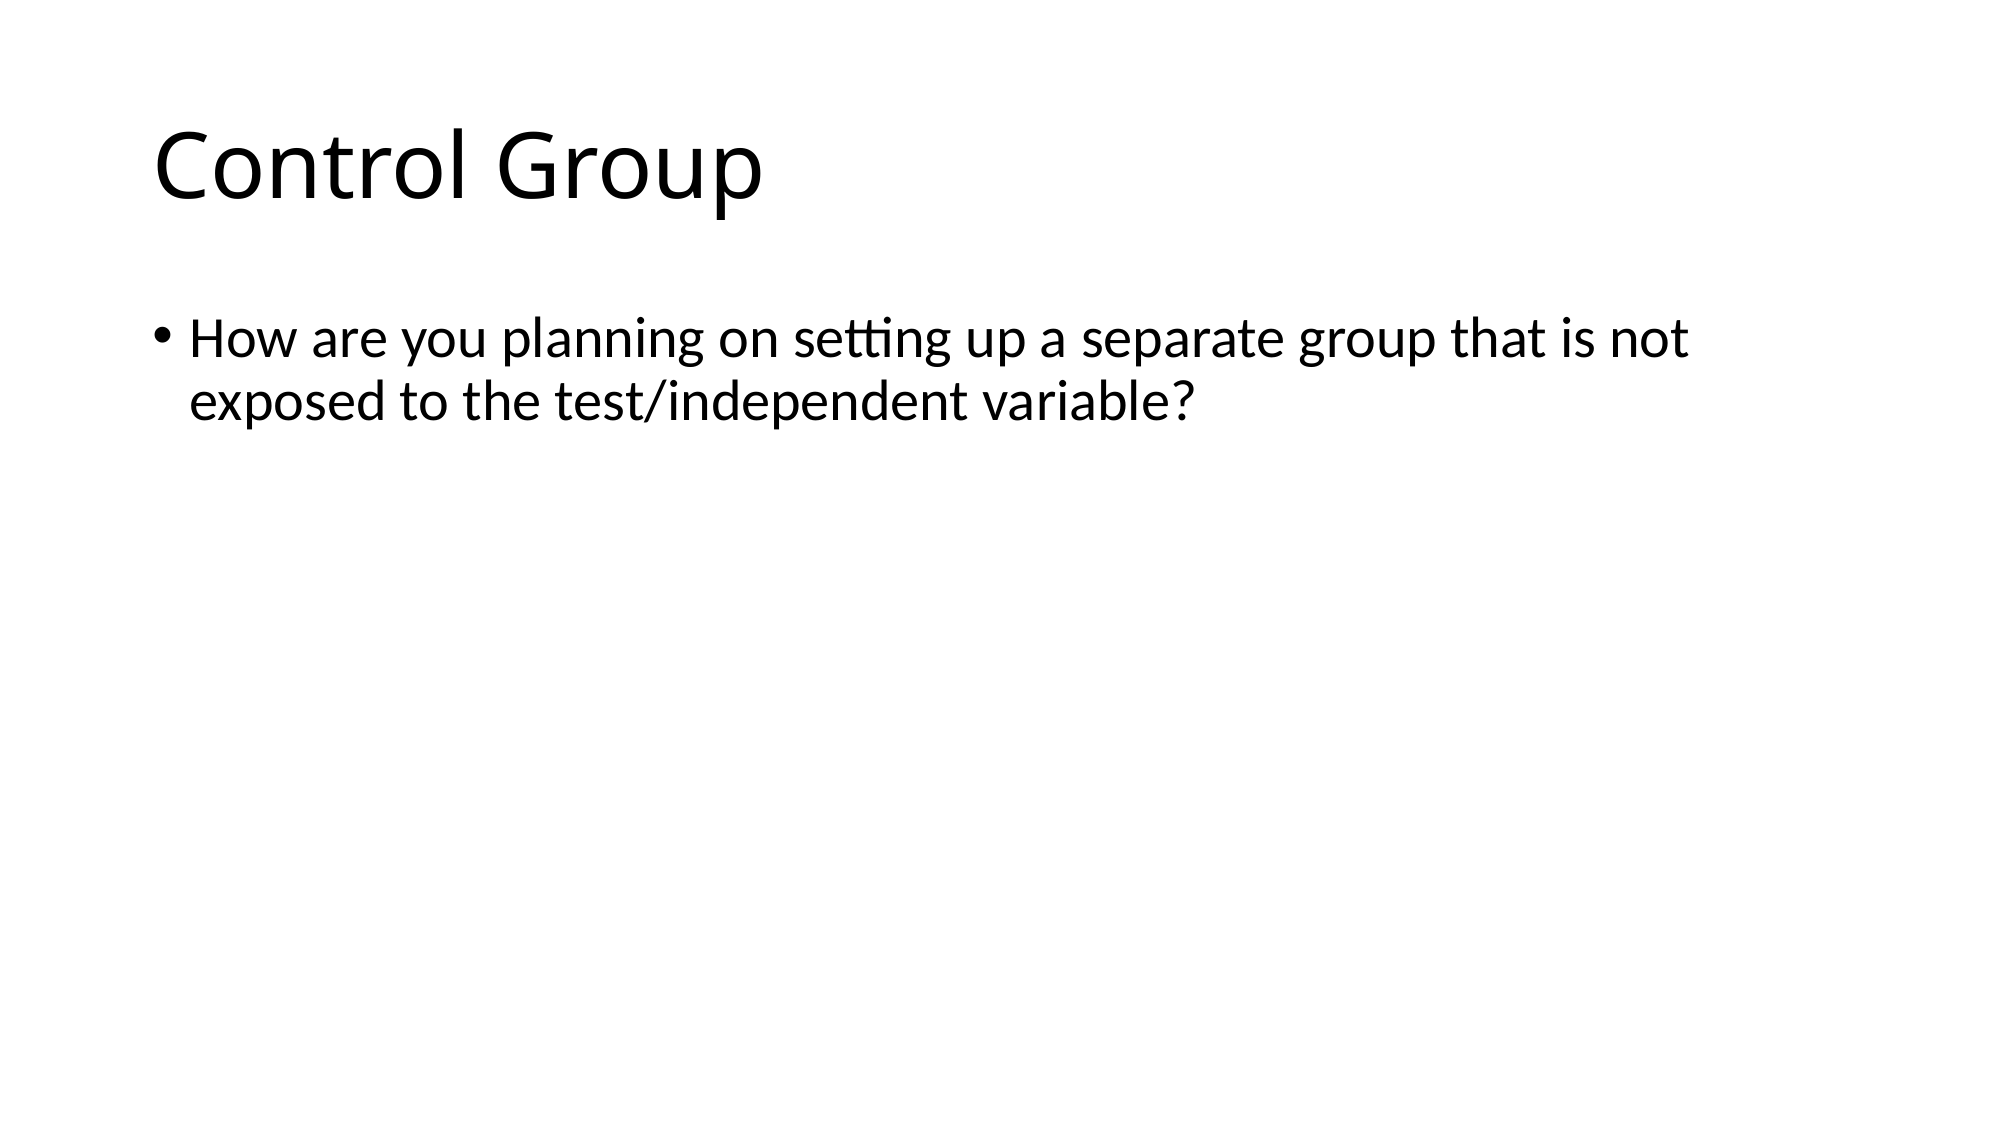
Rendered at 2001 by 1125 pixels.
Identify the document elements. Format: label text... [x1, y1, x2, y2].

list How are you planning on setting up a separate group that is not exposed to the test/independent variable? [137, 299, 1863, 1014]
title Control Group [137, 59, 1863, 278]
